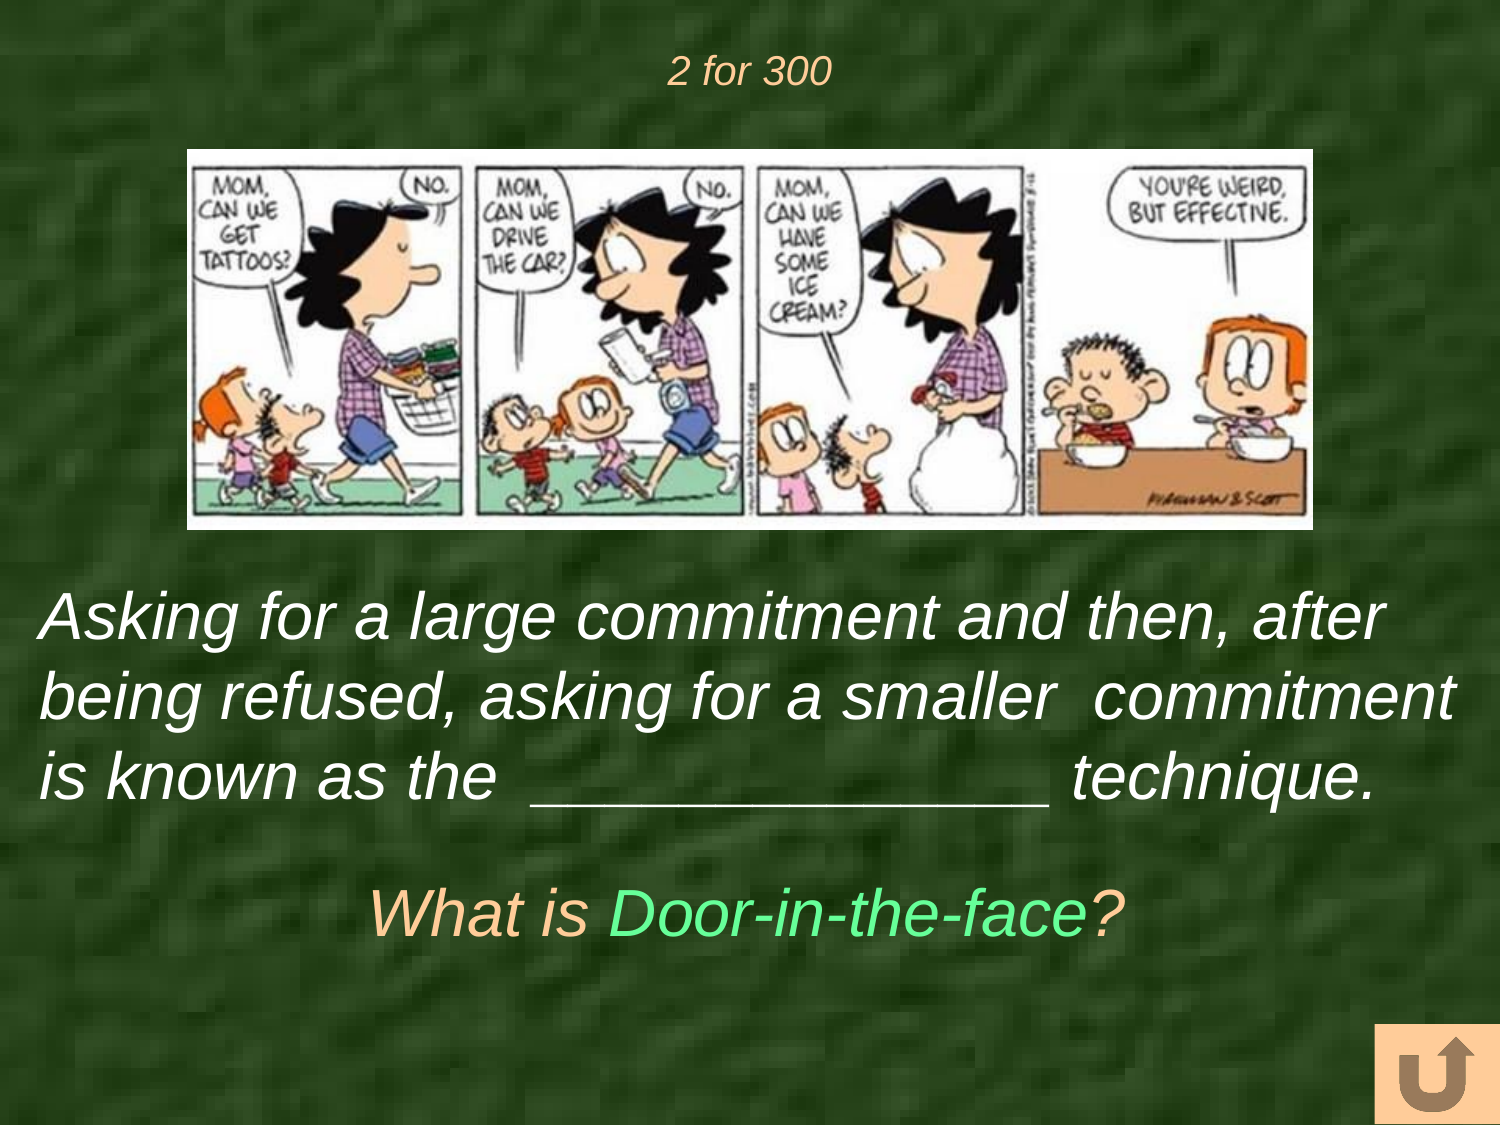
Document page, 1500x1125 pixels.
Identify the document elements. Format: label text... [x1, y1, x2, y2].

text_box [1374, 1024, 1500, 1125]
picture [0, 0, 1500, 1125]
text_box What is Door-in-the-face? [128, 862, 1366, 958]
title 2 for 300 [587, 37, 913, 100]
text_box Asking for a large commitment and then, after being refused, asking for a smaller commitment is known as the ______________ technique. [24, 565, 1500, 821]
